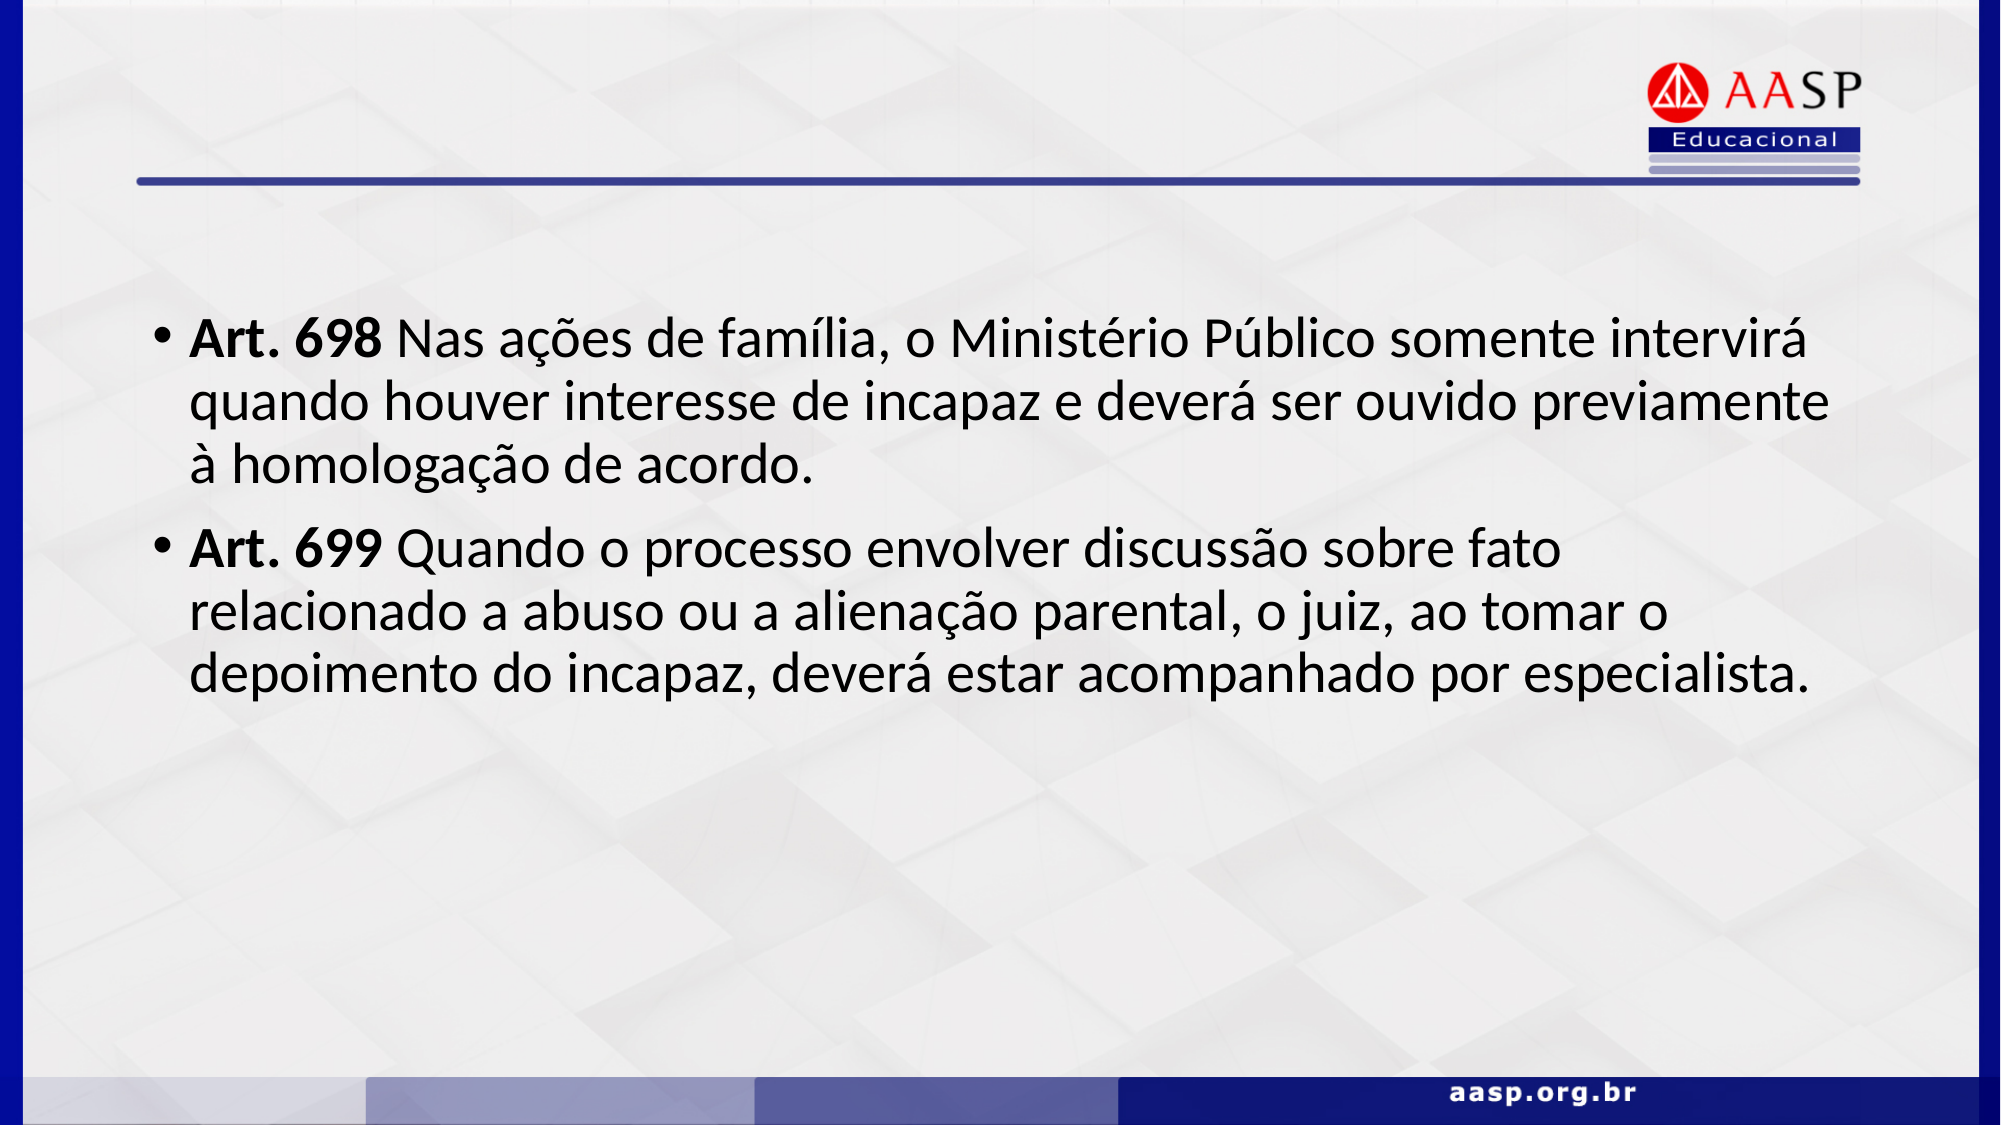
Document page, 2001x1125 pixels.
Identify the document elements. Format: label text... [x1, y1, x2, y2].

list Art. 698 Nas ações de família, o Ministério Público somente intervirá quando houver interesse de incapaz e deverá ser ouvido previamente à homologação de acordo. Art. 699 Quando o processo envolver discussão sobre fato relacionado a abuso ou a alienação parental, o juiz, ao tomar o depoimento do incapaz, deverá estar acompanhado por especialista. [137, 299, 1863, 1014]
picture [0, 0, 2001, 1125]
